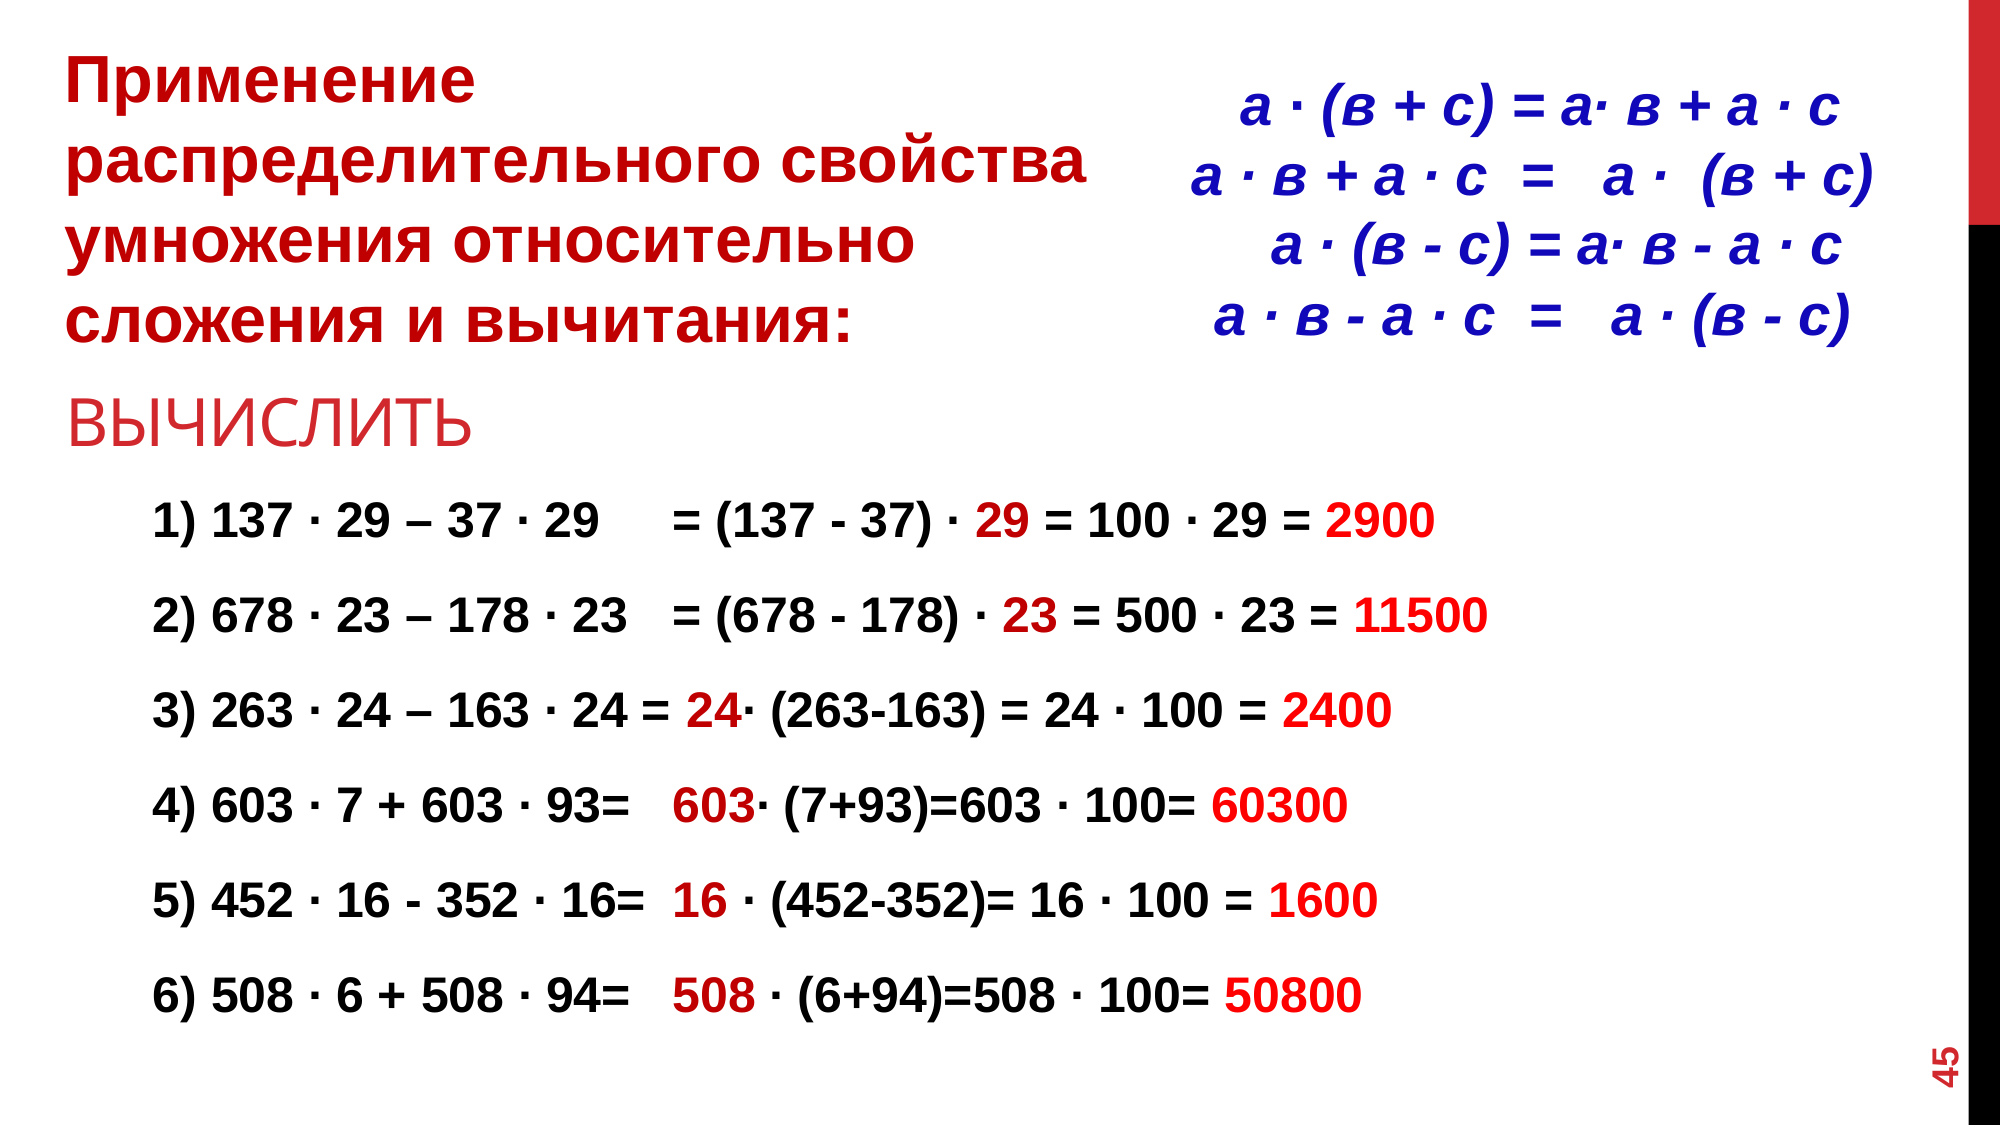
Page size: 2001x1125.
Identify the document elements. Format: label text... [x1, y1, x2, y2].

text_box Применение распределительного свойства умножения относительно сложения и вычитания: [50, 28, 1178, 363]
title вычислить [50, 363, 1000, 468]
text_box а ∙ (в + с) = а∙ в + а ∙ с а ∙ в + а ∙ с = а ∙ (в + с) а ∙ (в - с) = а∙ в - а ∙ с а ∙ в - а ∙ с = а ∙ (в - с) [1050, 59, 2000, 364]
slide_number 45 [1903, 887, 1984, 1104]
text_box = (137 - 37) ∙ 29 = 100 ∙ 29 = 2900 = (678 - 178) ∙ 23 = 500 ∙ 23 = 11500 24∙ (263-163) = 24 ∙ 100 = 2400 603∙ (7+93)=603 ∙ 100= 60300 16 ∙ (452-352)= 16 ∙ 100 = 1600 508 ∙ (6+94)=508 ∙ 100= 50800 [657, 479, 1531, 1047]
list 1) 137 ∙ 29 – 37 ∙ 29 2) 678 ∙ 23 – 178 ∙ 23 3) 263 ∙ 24 – 163 ∙ 24 = 4) 603 ∙ 7 + 603 ∙ 93= 5) 452 ∙ 16 - 352 ∙ 16= 6) 508 ∙ 6 + 508 ∙ 94= [137, 479, 695, 1060]
